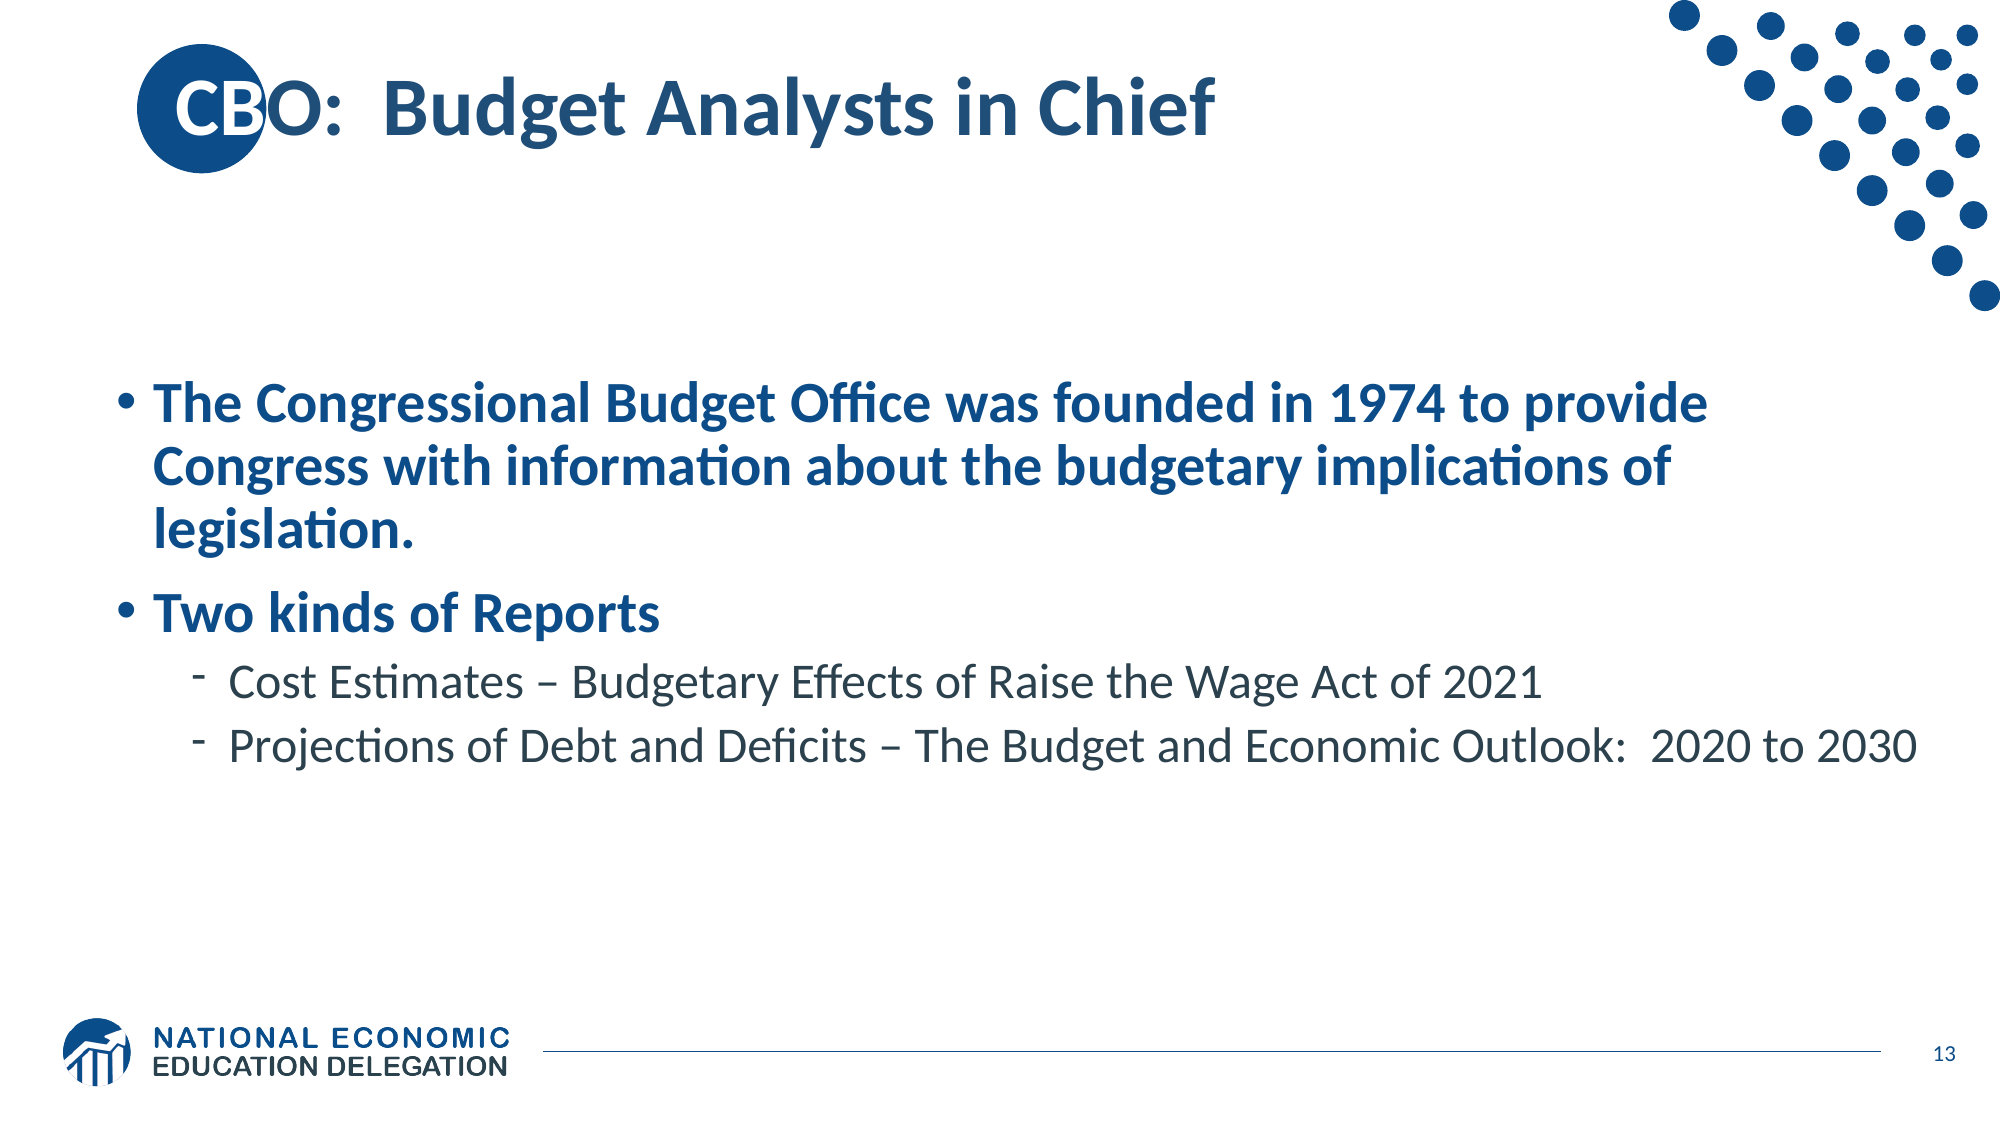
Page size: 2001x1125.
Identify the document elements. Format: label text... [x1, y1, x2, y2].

title CBO: Budget Analysts in Chief [141, 0, 1867, 218]
picture [55, 1013, 520, 1091]
list The Congressional Budget Office was founded in 1974 to provide Congress with information about the budgetary implications of legislation. Two kinds of Reports Cost Estimates – Budgetary Effects of Raise the Wage Act of 2021 Projections of Debt and Deficits – The Budget and Economic Outlook: 2020 to 2030 [101, 257, 1937, 972]
slide_number 13 [1521, 1022, 1972, 1082]
